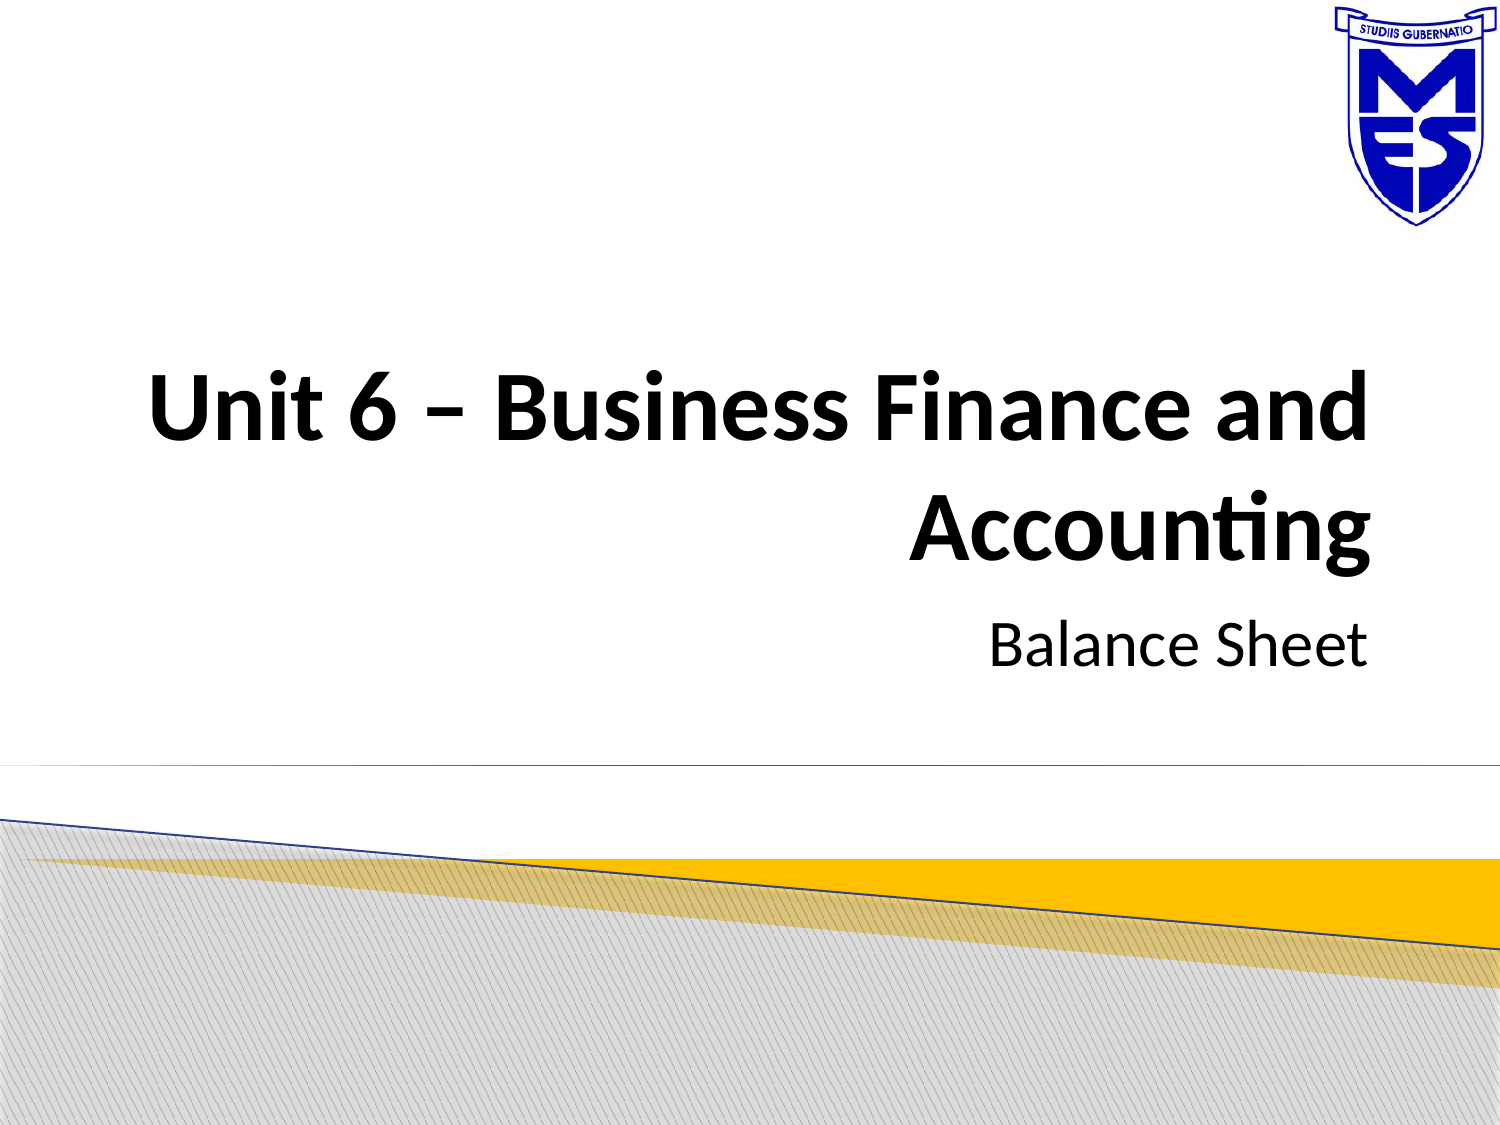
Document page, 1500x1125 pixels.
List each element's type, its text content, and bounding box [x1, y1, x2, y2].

subtitle Balance Sheet [112, 592, 1388, 790]
title Unit 6 – Business Finance and Accounting [112, 287, 1388, 588]
picture [1328, 0, 1500, 244]
